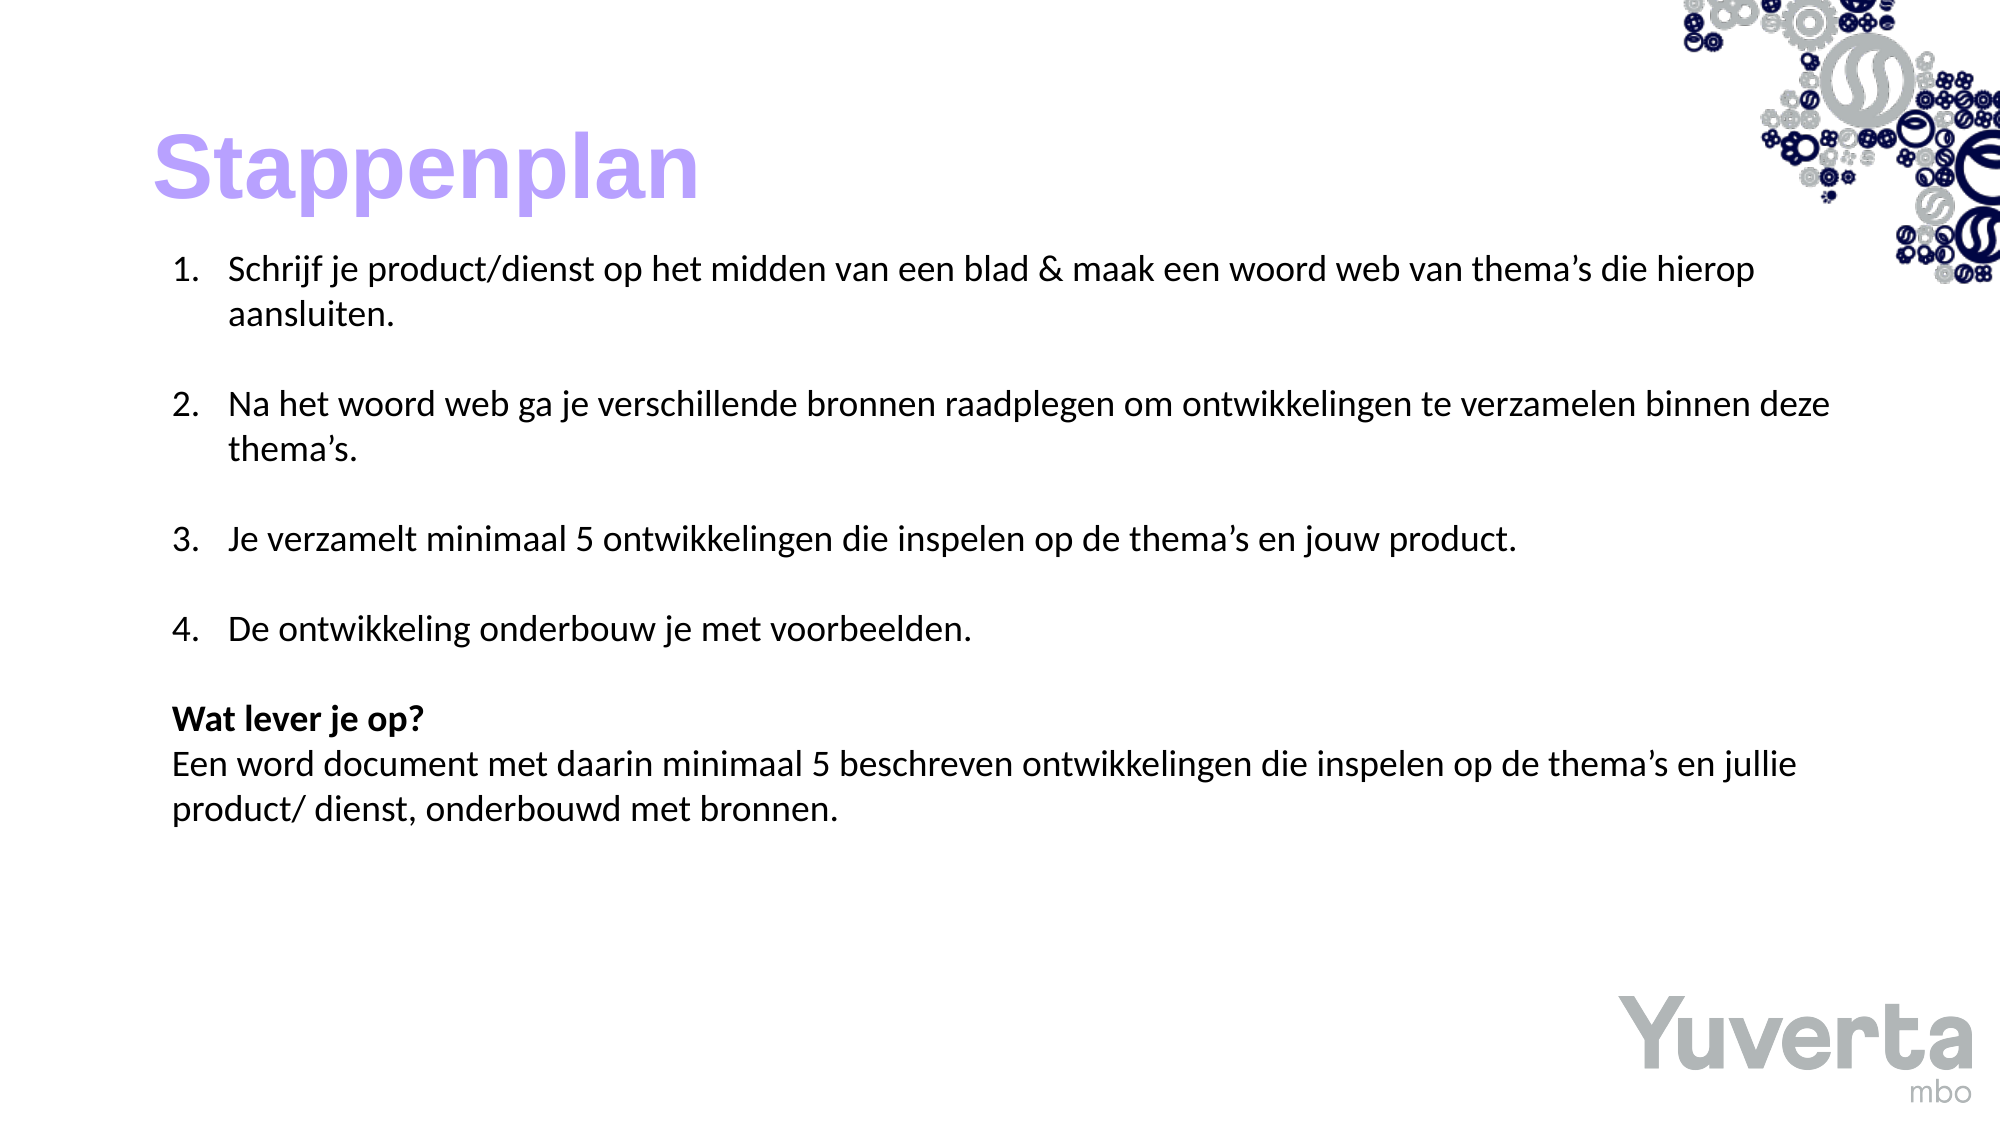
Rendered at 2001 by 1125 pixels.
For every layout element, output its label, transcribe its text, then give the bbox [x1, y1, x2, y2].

picture [0, 0, 2000, 1125]
title Stappenplan [137, 59, 1863, 278]
text_box Schrijf je product/dienst op het midden van een blad & maak een woord web van thema’s die hierop aansluiten. Na het woord web ga je verschillende bronnen raadplegen om ontwikkelingen te verzamelen binnen deze thema’s. Je verzamelt minimaal 5 ontwikkelingen die inspelen op de thema’s en jouw product. De ontwikkeling onderbouw je met voorbeelden. Wat lever je op? Een word document met daarin minimaal 5 beschreven ontwikkelingen die inspelen op de thema’s en jullie product/ dienst, onderbouwd met bronnen. [157, 236, 1913, 1125]
